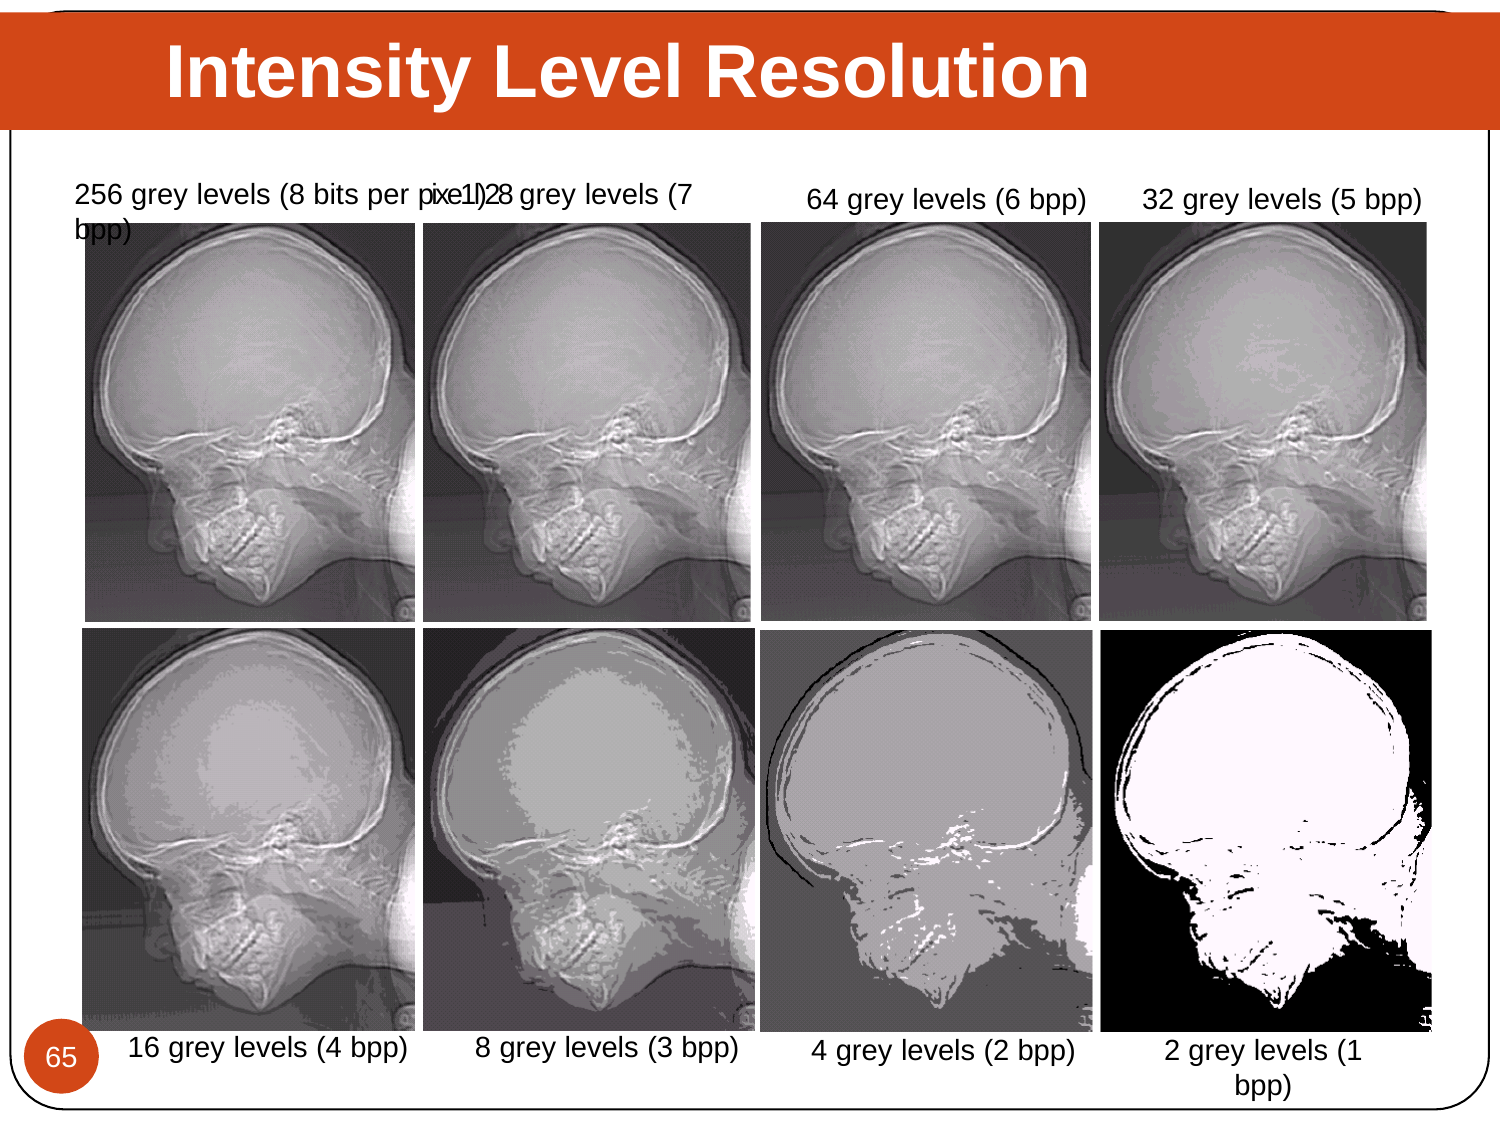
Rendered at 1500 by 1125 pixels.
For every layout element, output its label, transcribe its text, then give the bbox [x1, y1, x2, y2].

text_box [23, 221, 1427, 1094]
text_box [0, 12, 1500, 130]
text_box 32 grey levels (5 bpp) [1139, 178, 1424, 216]
text_box 64 grey levels (6 bpp) [804, 178, 1089, 216]
title Intensity Level Resolution [162, 20, 1096, 211]
text_box 256 grey levels (8 bits per pixe1l)28 grey levels (7 bpp) [72, 172, 758, 220]
